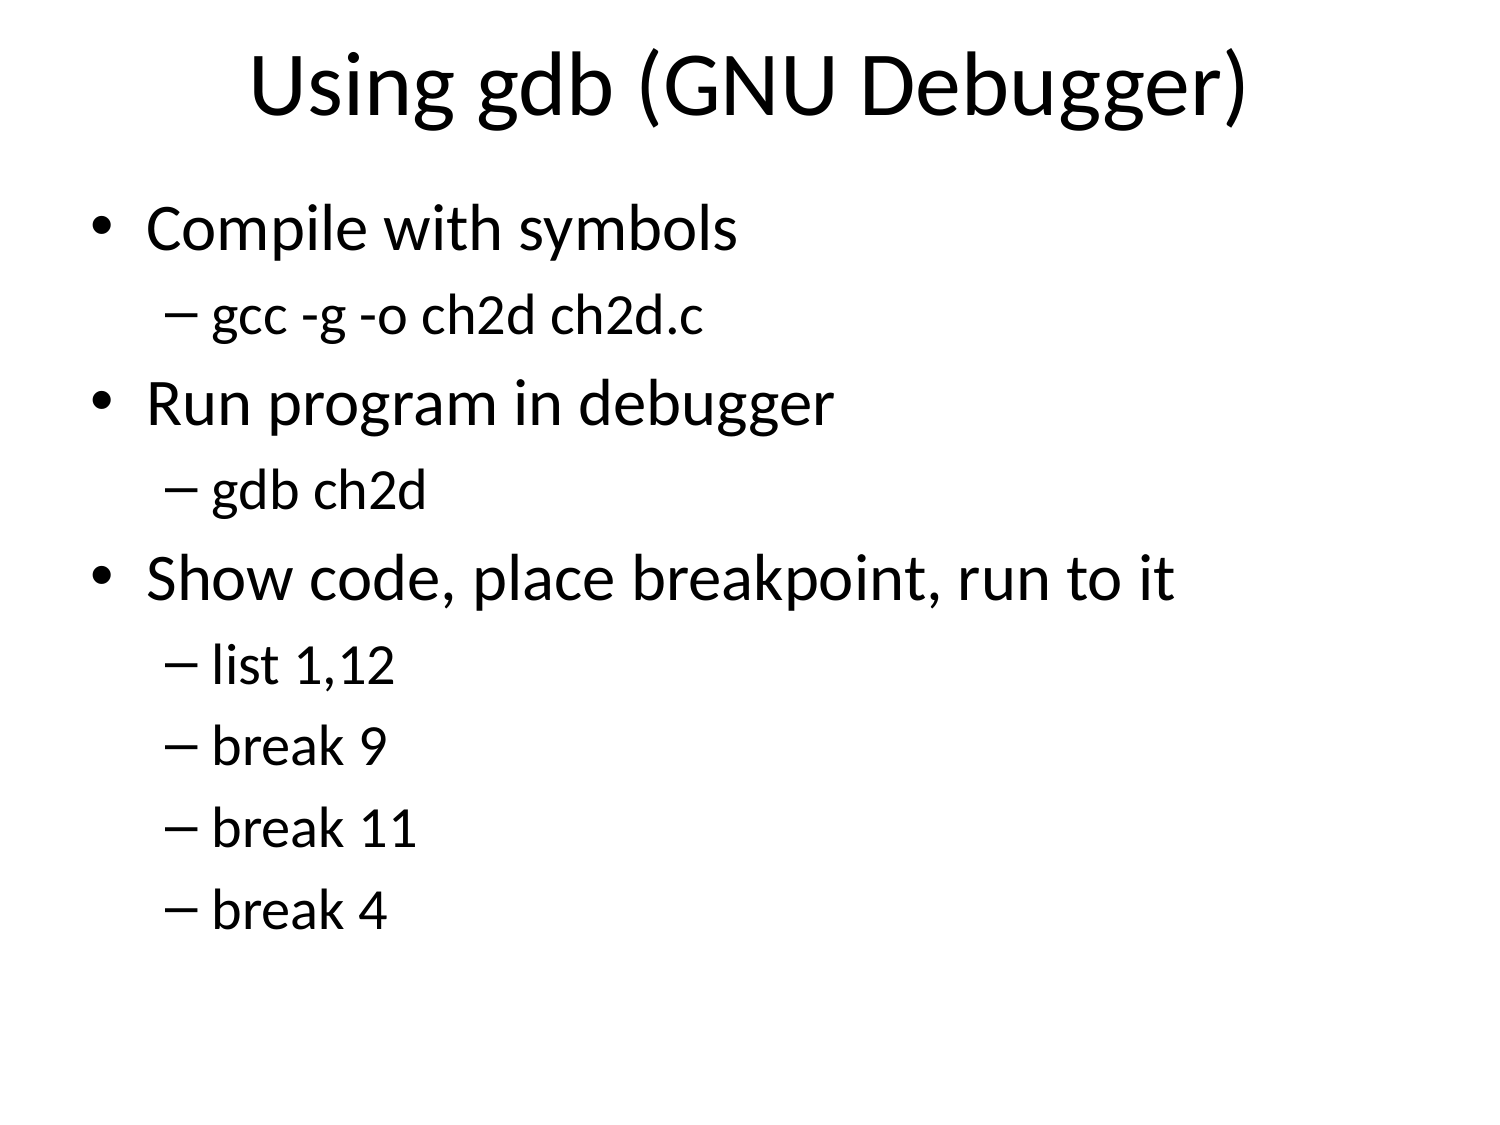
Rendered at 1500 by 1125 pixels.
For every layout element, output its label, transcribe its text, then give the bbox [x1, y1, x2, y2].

title Using gdb (GNU Debugger) [75, 0, 1425, 159]
list Compile with symbols gcc -g -o ch2d ch2d.c Run program in debugger gdb ch2d Show code, place breakpoint, run to it list 1,12 break 9 break 11 break 4 [75, 176, 1425, 1005]
